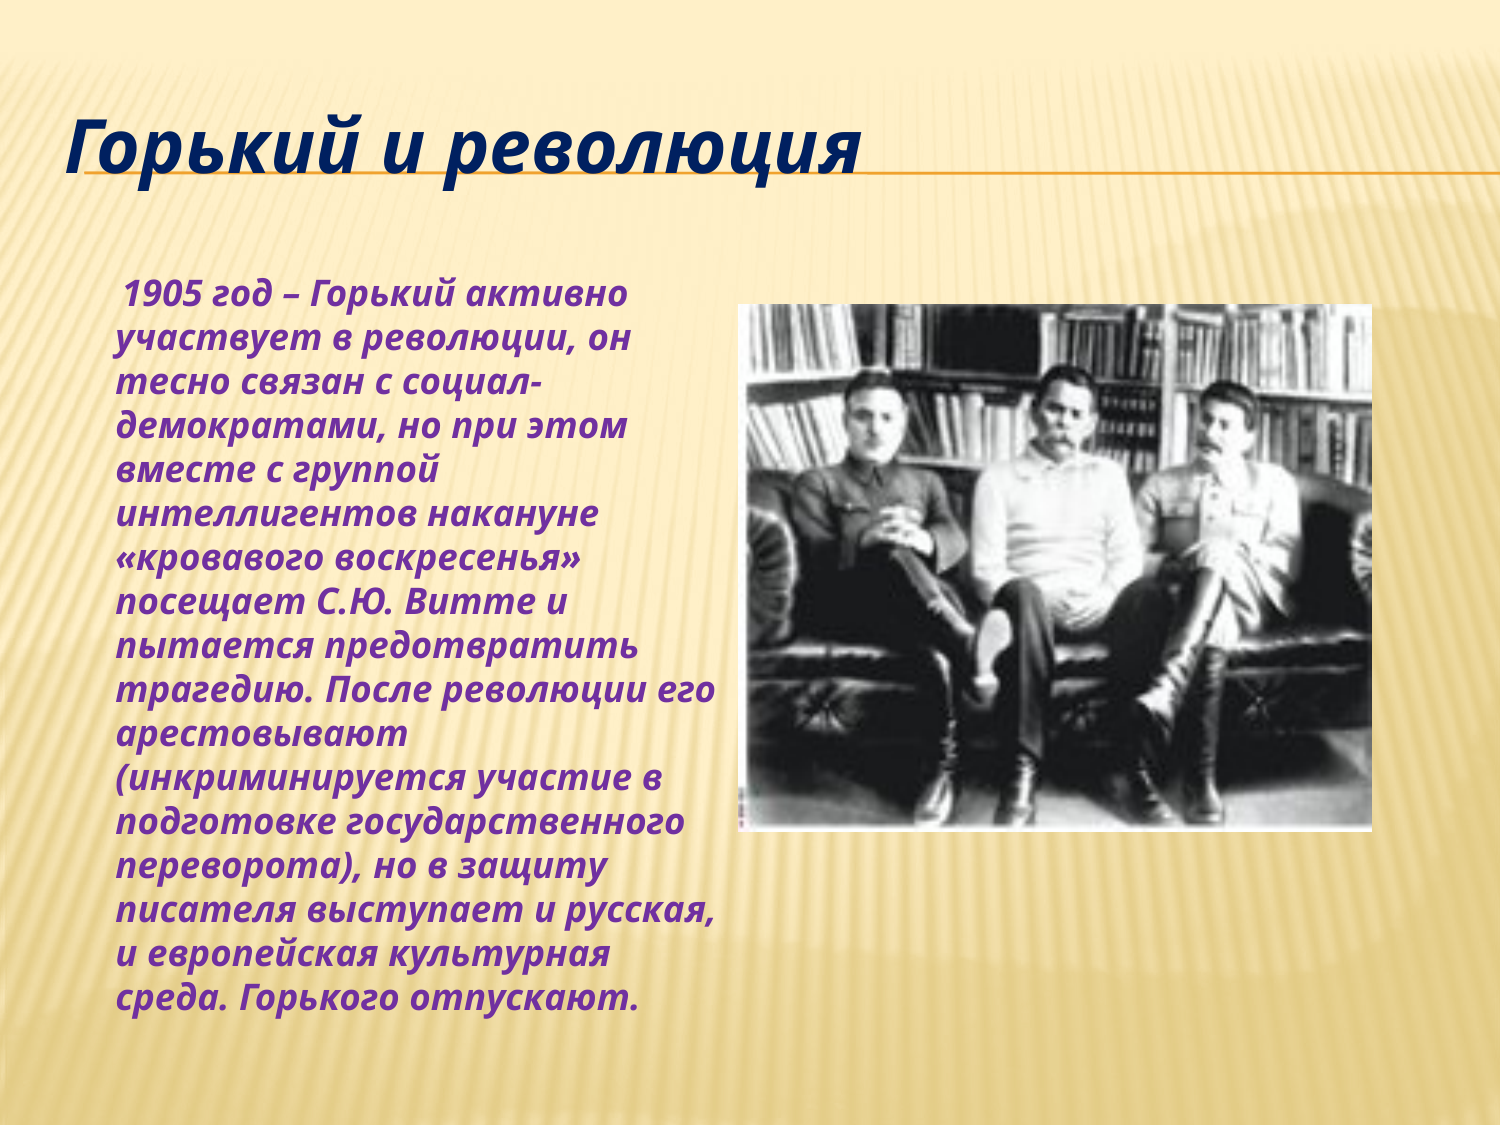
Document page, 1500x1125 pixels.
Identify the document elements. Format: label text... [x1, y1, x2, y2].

title Горький и революция [49, 75, 1475, 213]
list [737, 304, 1372, 833]
list 1905 год – Горький активно участвует в революции, он тесно связан с социал-демократами, но при этом вместе с группой интеллигентов накануне «кровавого воскресенья» посещает С.Ю. Витте и пытается предотвратить трагедию. После революции его арестовывают (инкриминируется участие в подготовке государственного переворота), но в защиту писателя выступает и русская, и европейская культурная среда. Горького отпускают. [50, 262, 738, 1038]
